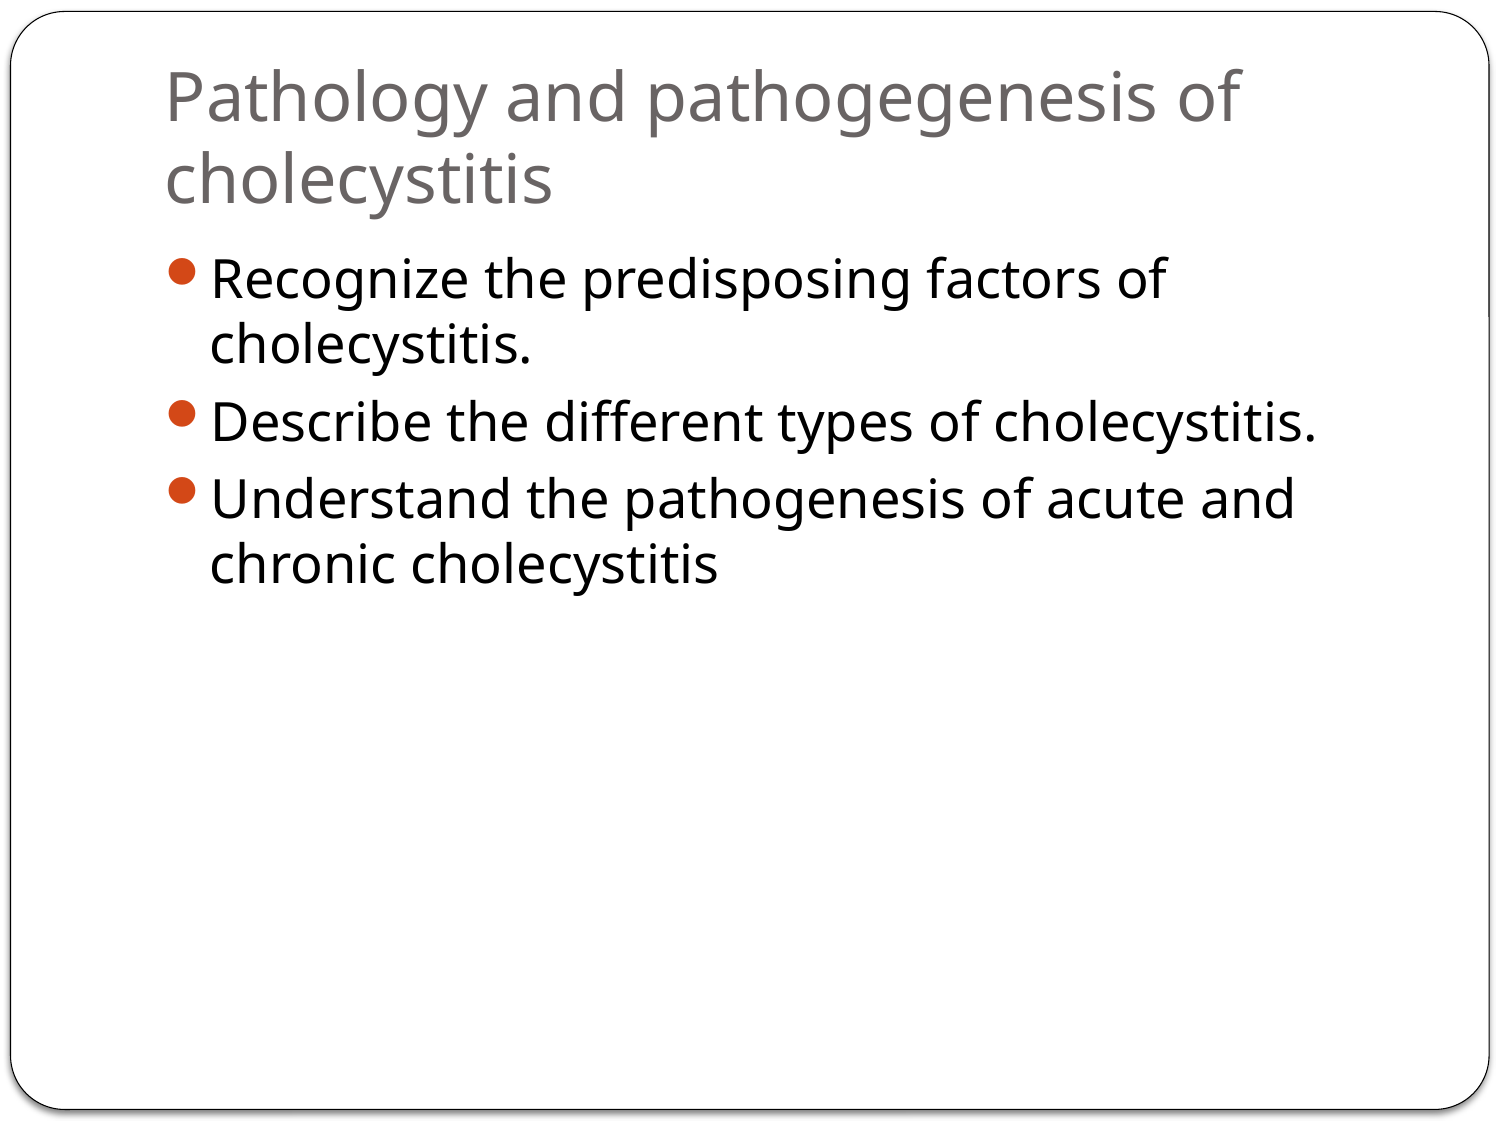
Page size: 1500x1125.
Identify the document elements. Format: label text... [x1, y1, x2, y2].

list Recognize the predisposing factors of cholecystitis. Describe the different types of cholecystitis. Understand the pathogenesis of acute and chronic cholecystitis [150, 237, 1425, 988]
title Pathology and pathogegenesis of cholecystitis [150, 45, 1425, 233]
